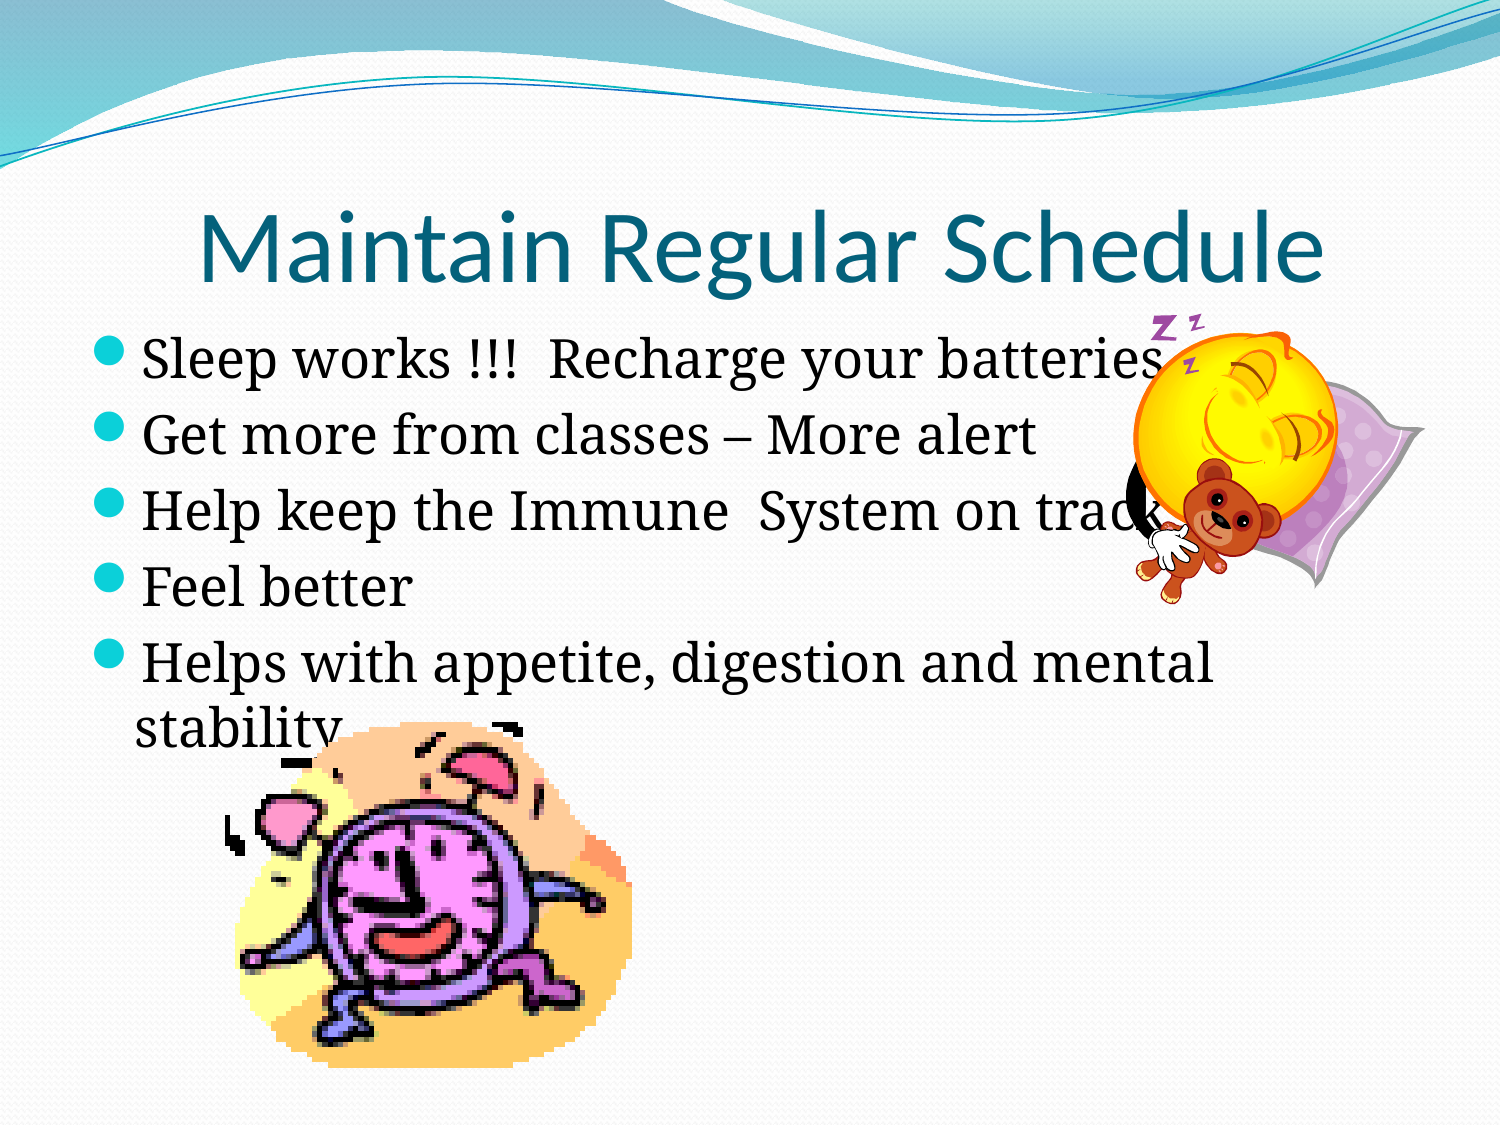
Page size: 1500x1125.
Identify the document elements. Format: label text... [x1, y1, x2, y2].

picture [1124, 312, 1427, 606]
picture [224, 717, 663, 1068]
list Sleep works !!! Recharge your batteries Get more from classes – More alert Help keep the Immune System on track Feel better Helps with appetite, digestion and mental stability [75, 317, 1425, 1038]
title Maintain Regular Schedule [75, 115, 1425, 303]
